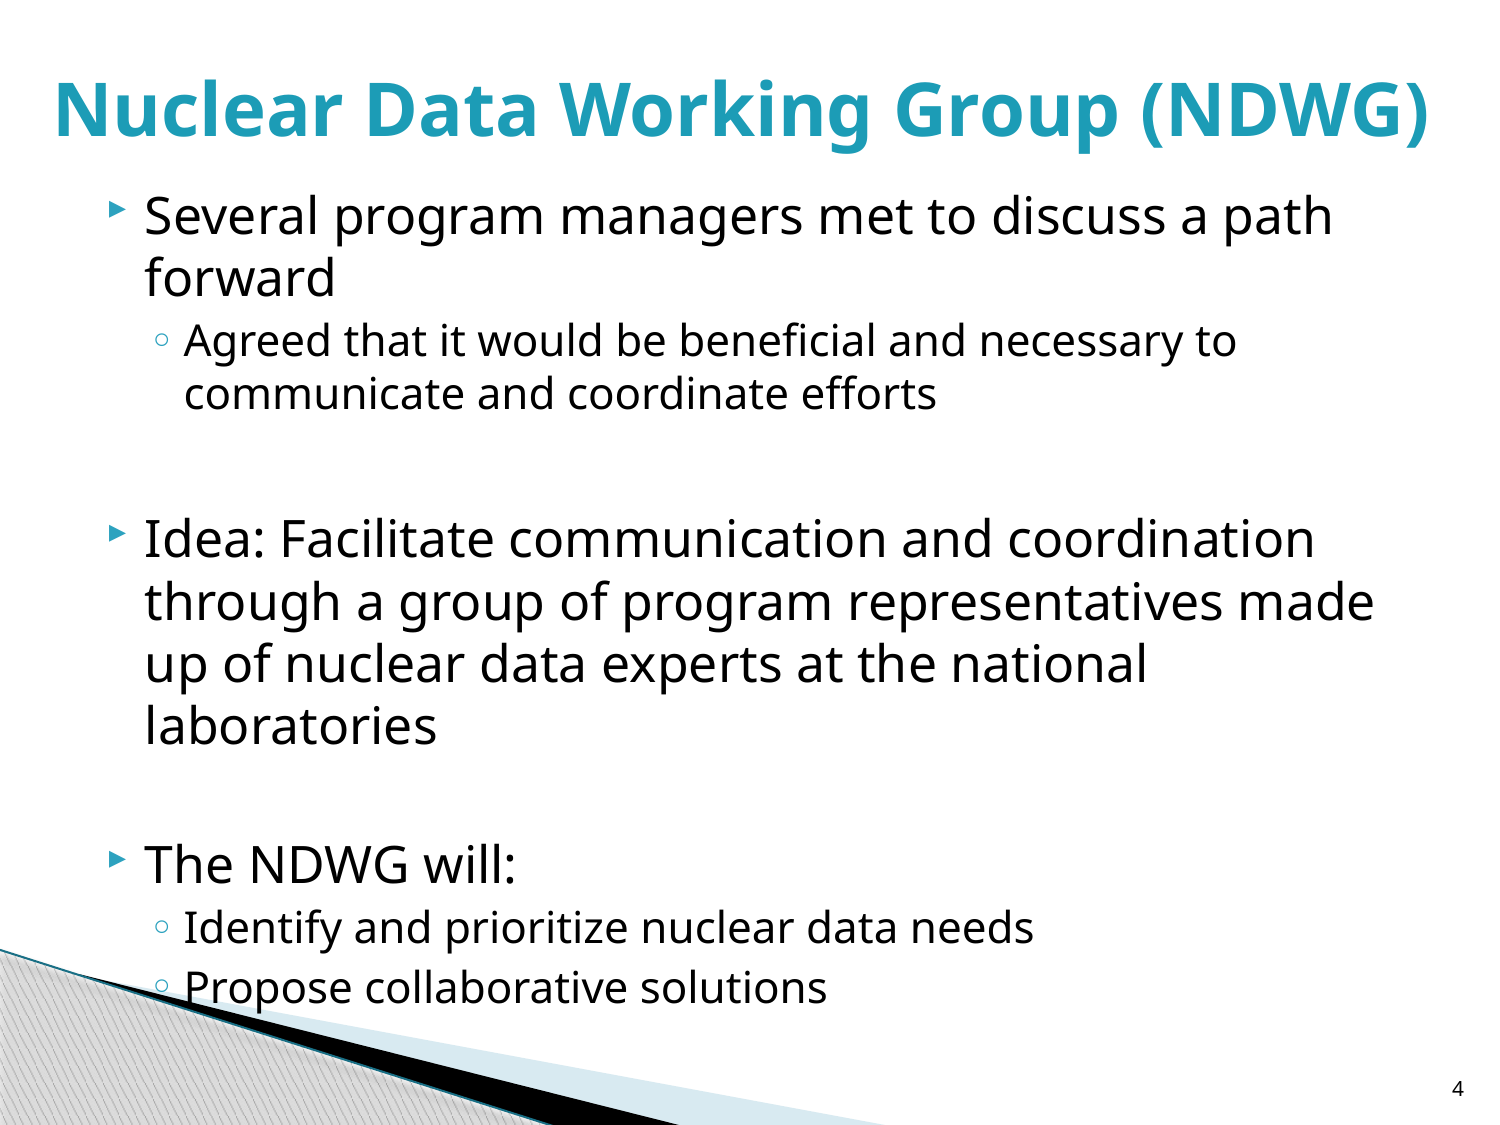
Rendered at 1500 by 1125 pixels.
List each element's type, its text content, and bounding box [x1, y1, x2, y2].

slide_number 4 [1418, 1051, 1479, 1112]
list Several program managers met to discuss a path forward Agreed that it would be beneficial and necessary to communicate and coordinate efforts Idea: Facilitate communication and coordination through a group of program representatives made up of nuclear data experts at the national laboratories The NDWG will: Identify and prioritize nuclear data needs Propose collaborative solutions [75, 200, 1425, 1028]
title Nuclear Data Working Group (NDWG) [37, 12, 1463, 200]
